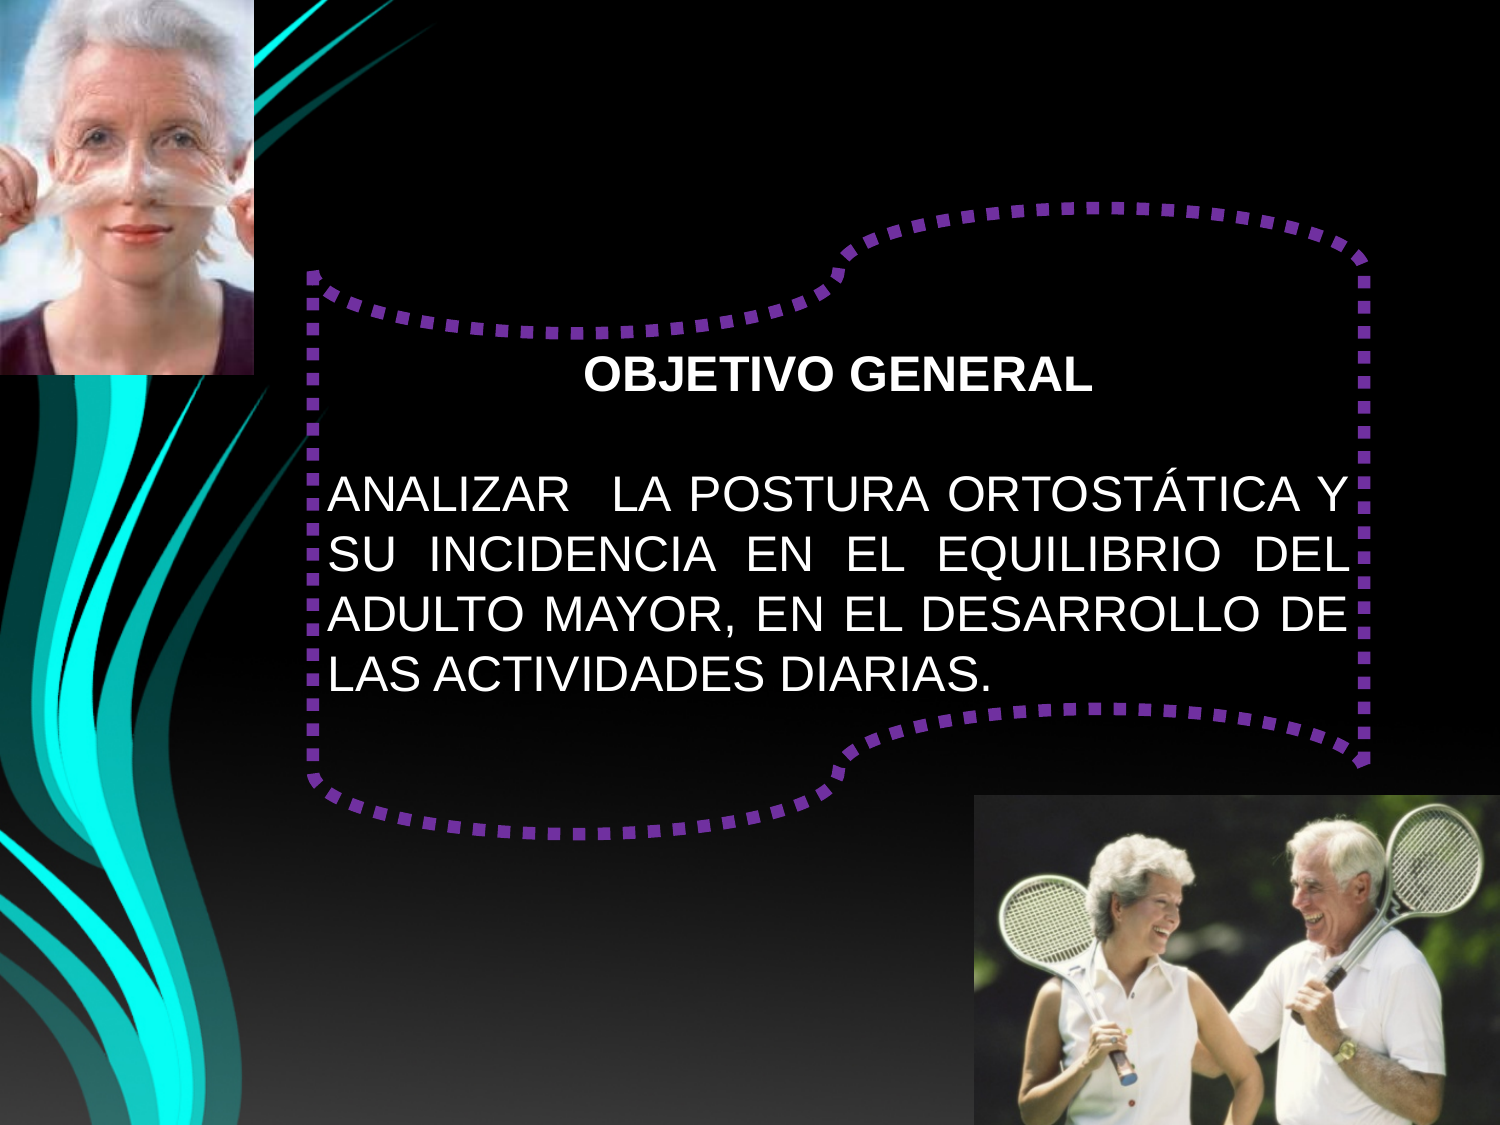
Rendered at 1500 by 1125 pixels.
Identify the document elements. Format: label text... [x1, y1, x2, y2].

text_box OBJETIVO GENERAL ANALIZAR LA POSTURA ORTOSTÁTICA Y SU INCIDENCIA EN EL EQUILIBRIO DEL ADULTO MAYOR, EN EL DESARROLLO DE LAS ACTIVIDADES DIARIAS. [310, 206, 1367, 837]
picture [0, 0, 1500, 1125]
